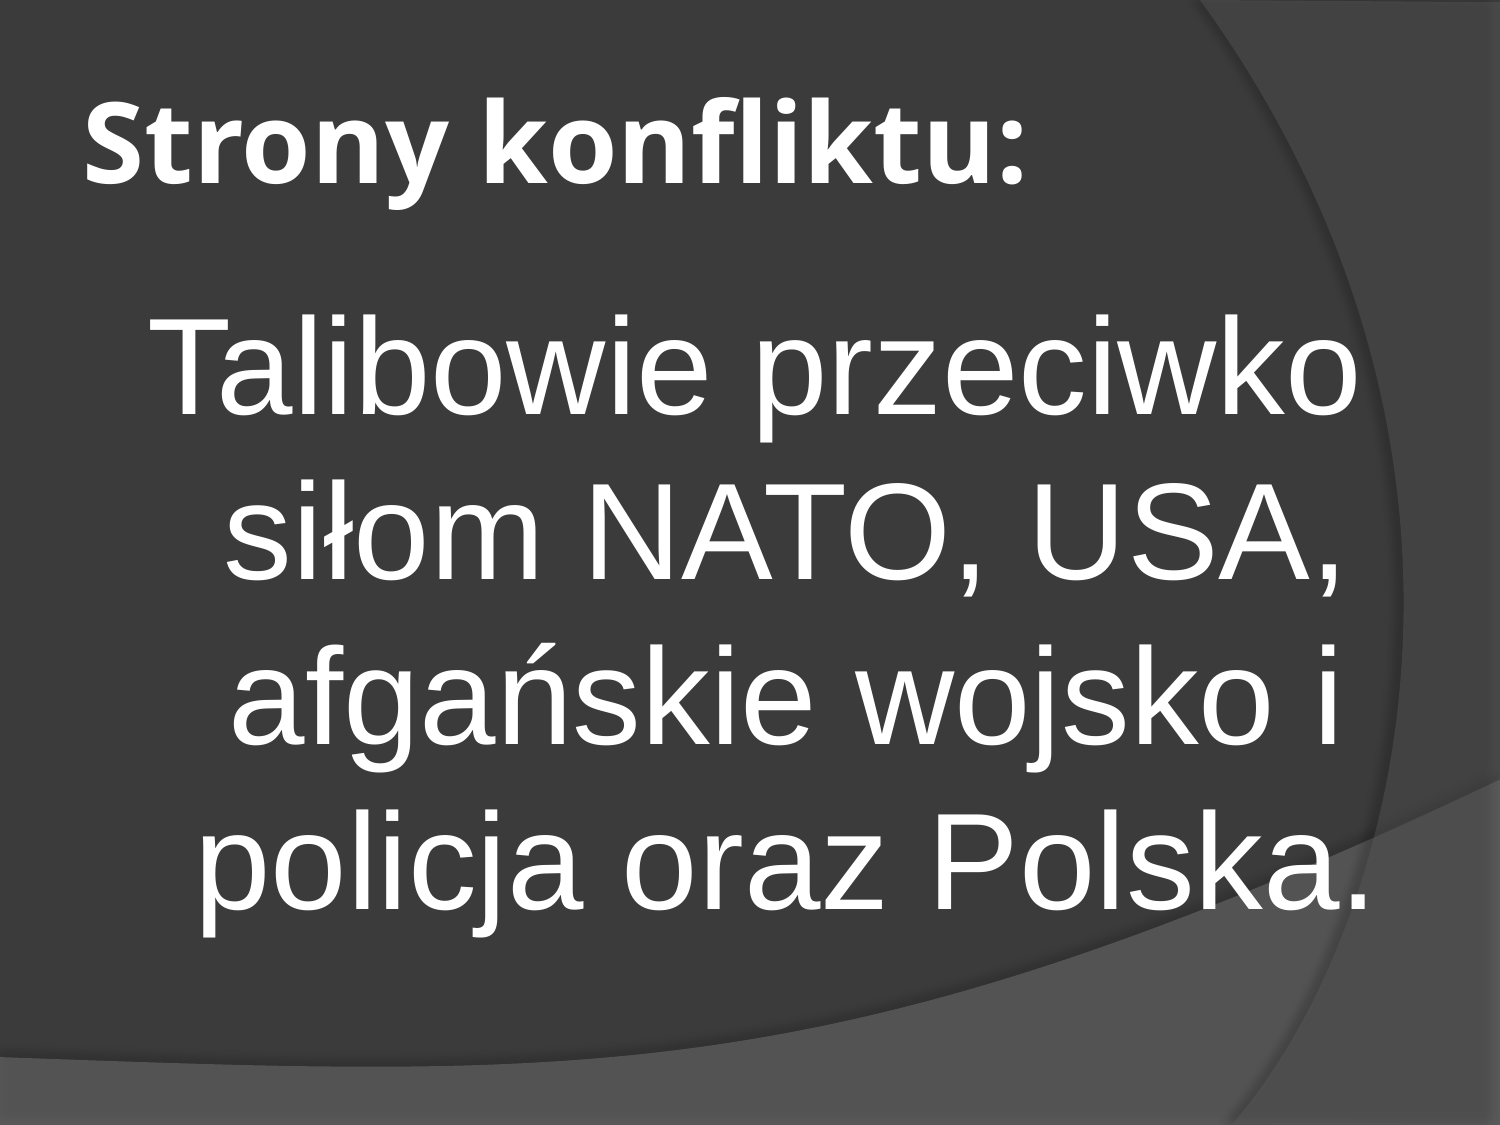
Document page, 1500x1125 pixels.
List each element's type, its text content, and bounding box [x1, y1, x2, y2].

list Talibowie przeciwko siłom NATO, USA, afgańskie wojsko i policja oraz Polska. [75, 269, 1430, 1005]
title Strony konfliktu: [75, 45, 1300, 233]
